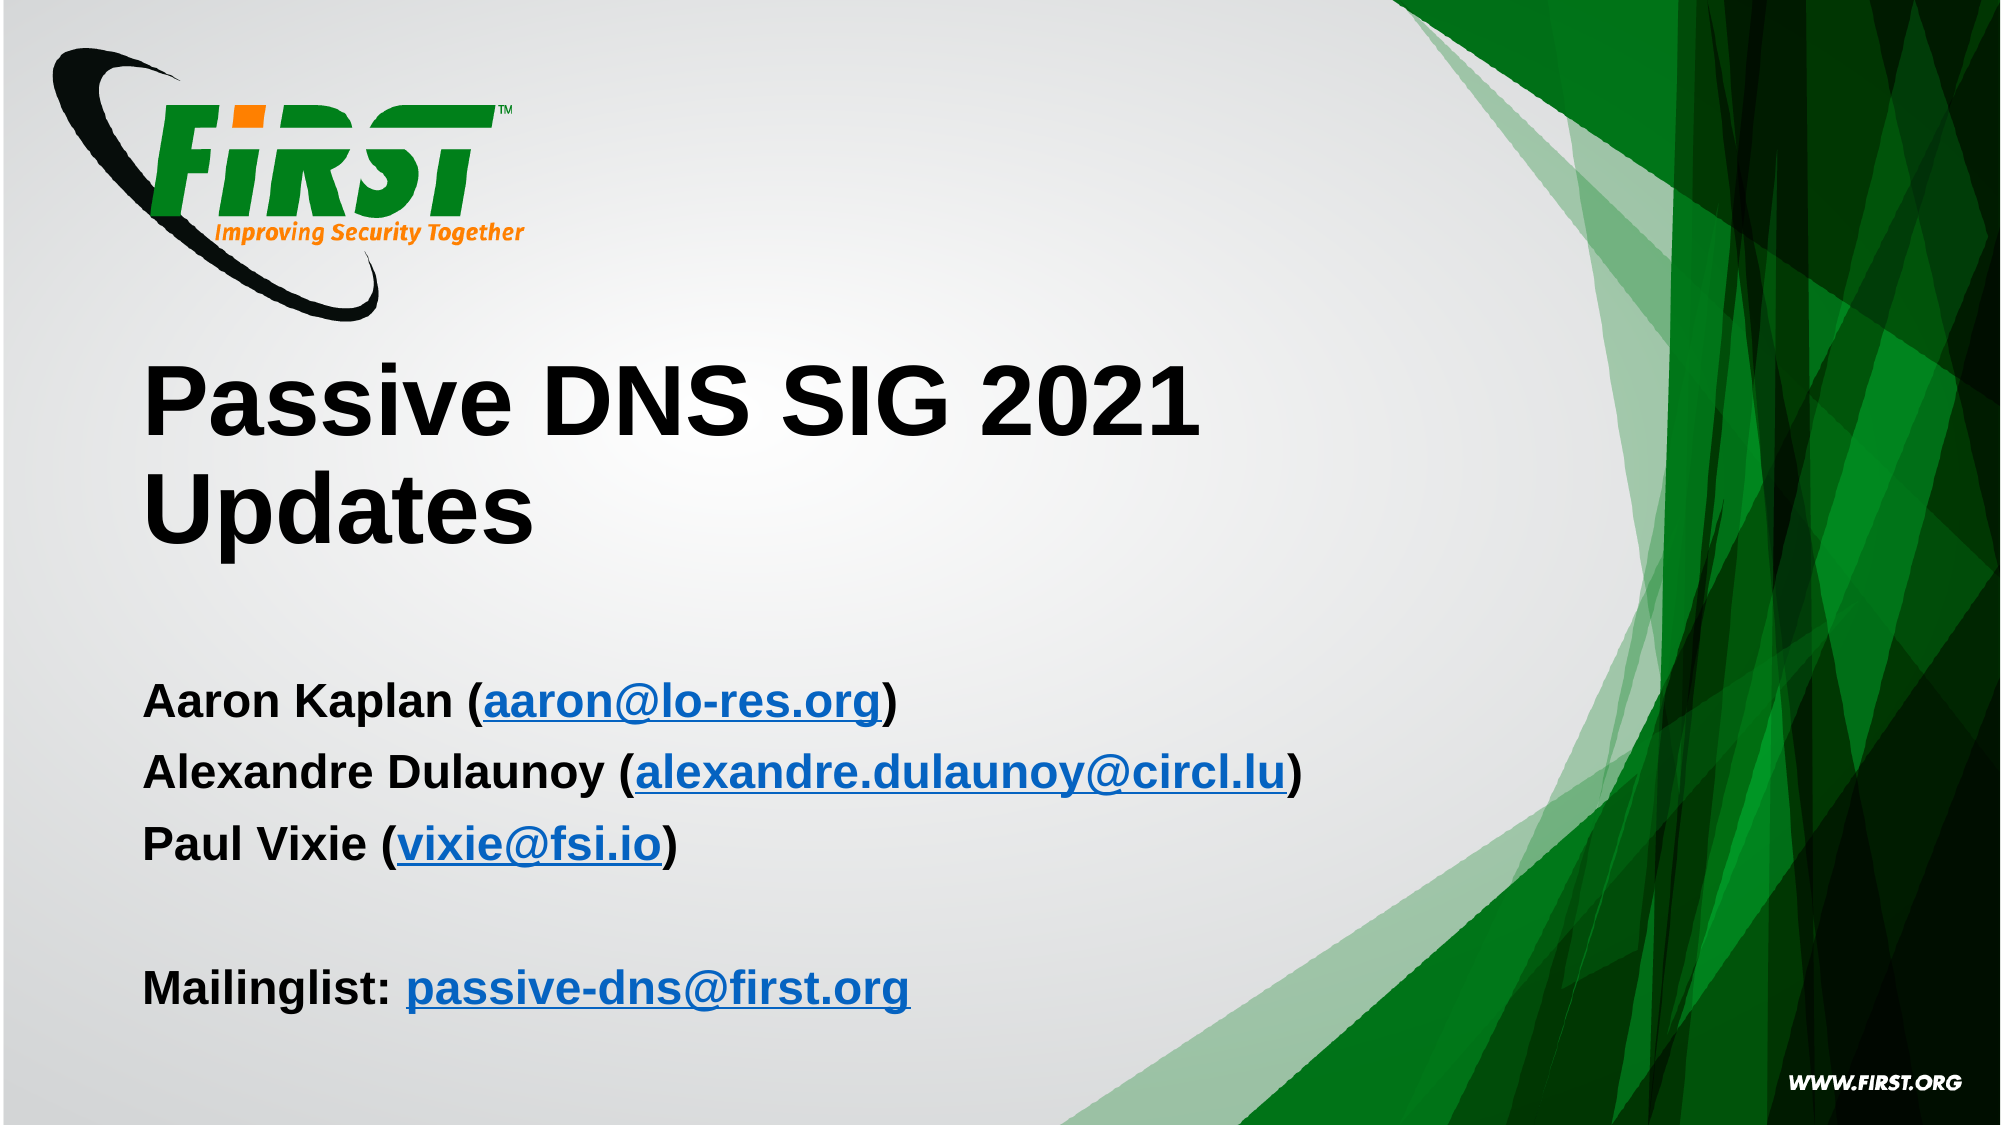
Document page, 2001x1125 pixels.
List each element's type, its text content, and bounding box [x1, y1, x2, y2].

picture [0, 0, 2001, 1125]
title Passive DNS SIG 2021 Updates [127, 341, 1541, 832]
subtitle Aaron Kaplan (aaron@lo-res.org) Alexandre Dulaunoy (alexandre.dulaunoy@circl.lu) Paul Vixie (vixie@fsi.io) Mailinglist: passive-dns@first.org [127, 616, 1338, 1065]
